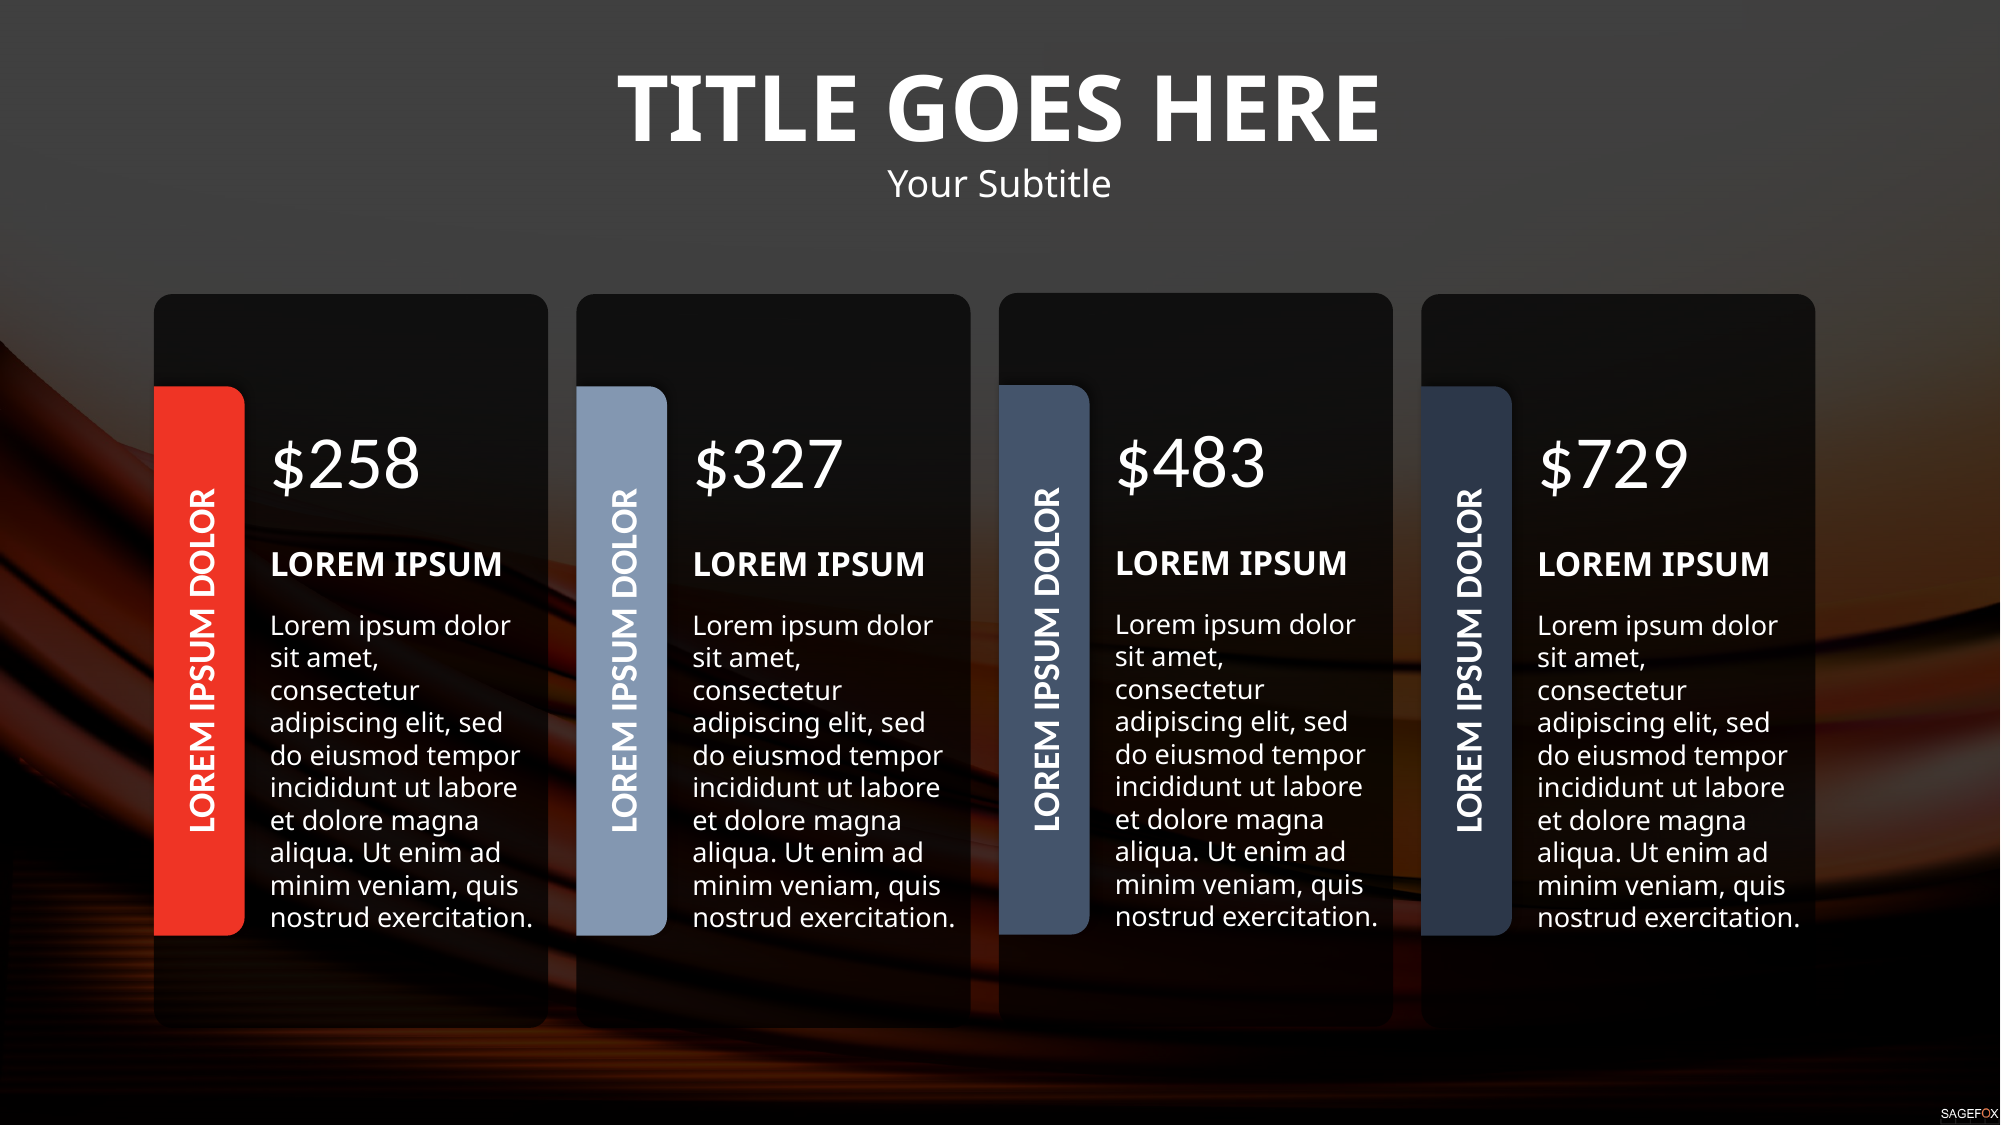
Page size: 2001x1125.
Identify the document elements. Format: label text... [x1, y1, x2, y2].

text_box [1421, 294, 1816, 1028]
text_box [998, 292, 1394, 1027]
text_box TITLE GOES HERE Your Subtitle [548, 42, 1452, 212]
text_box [153, 294, 549, 1028]
picture [0, 0, 2001, 1125]
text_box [576, 294, 971, 1028]
